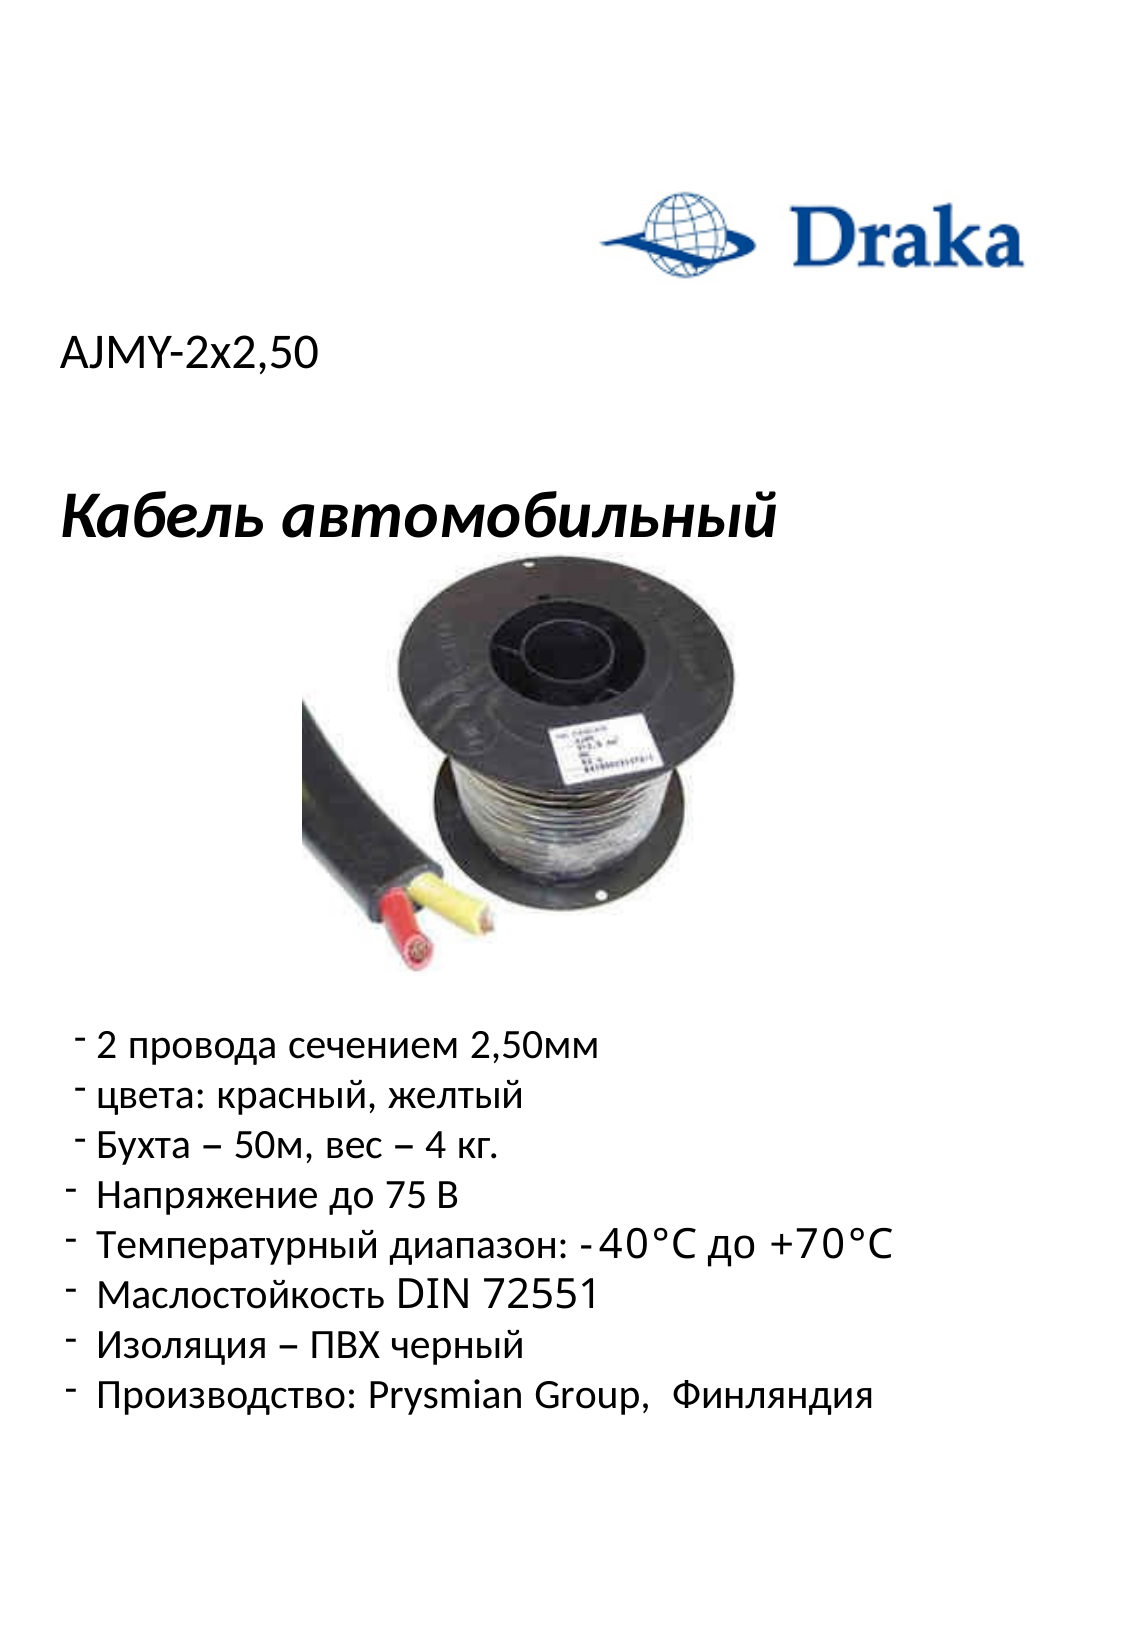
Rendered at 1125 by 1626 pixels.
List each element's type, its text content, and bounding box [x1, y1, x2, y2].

text_box AJMY-2x2,50 [57, 318, 325, 379]
text_box [302, 552, 739, 989]
text_box 2 провода сечением 2,50мм цвета: красный, желтый Бухта – 50м, вес – 4 кг. Напряжение до 75 В Температурный диапазон: -40°C до +70°C Маслостойкость DIN 72551 Изоляция – ПВХ черный Производство: Prysmian Group, Финляндия [62, 1016, 896, 1417]
text_box [581, 0, 1051, 483]
title Кабель автомобильный [57, 470, 1068, 742]
